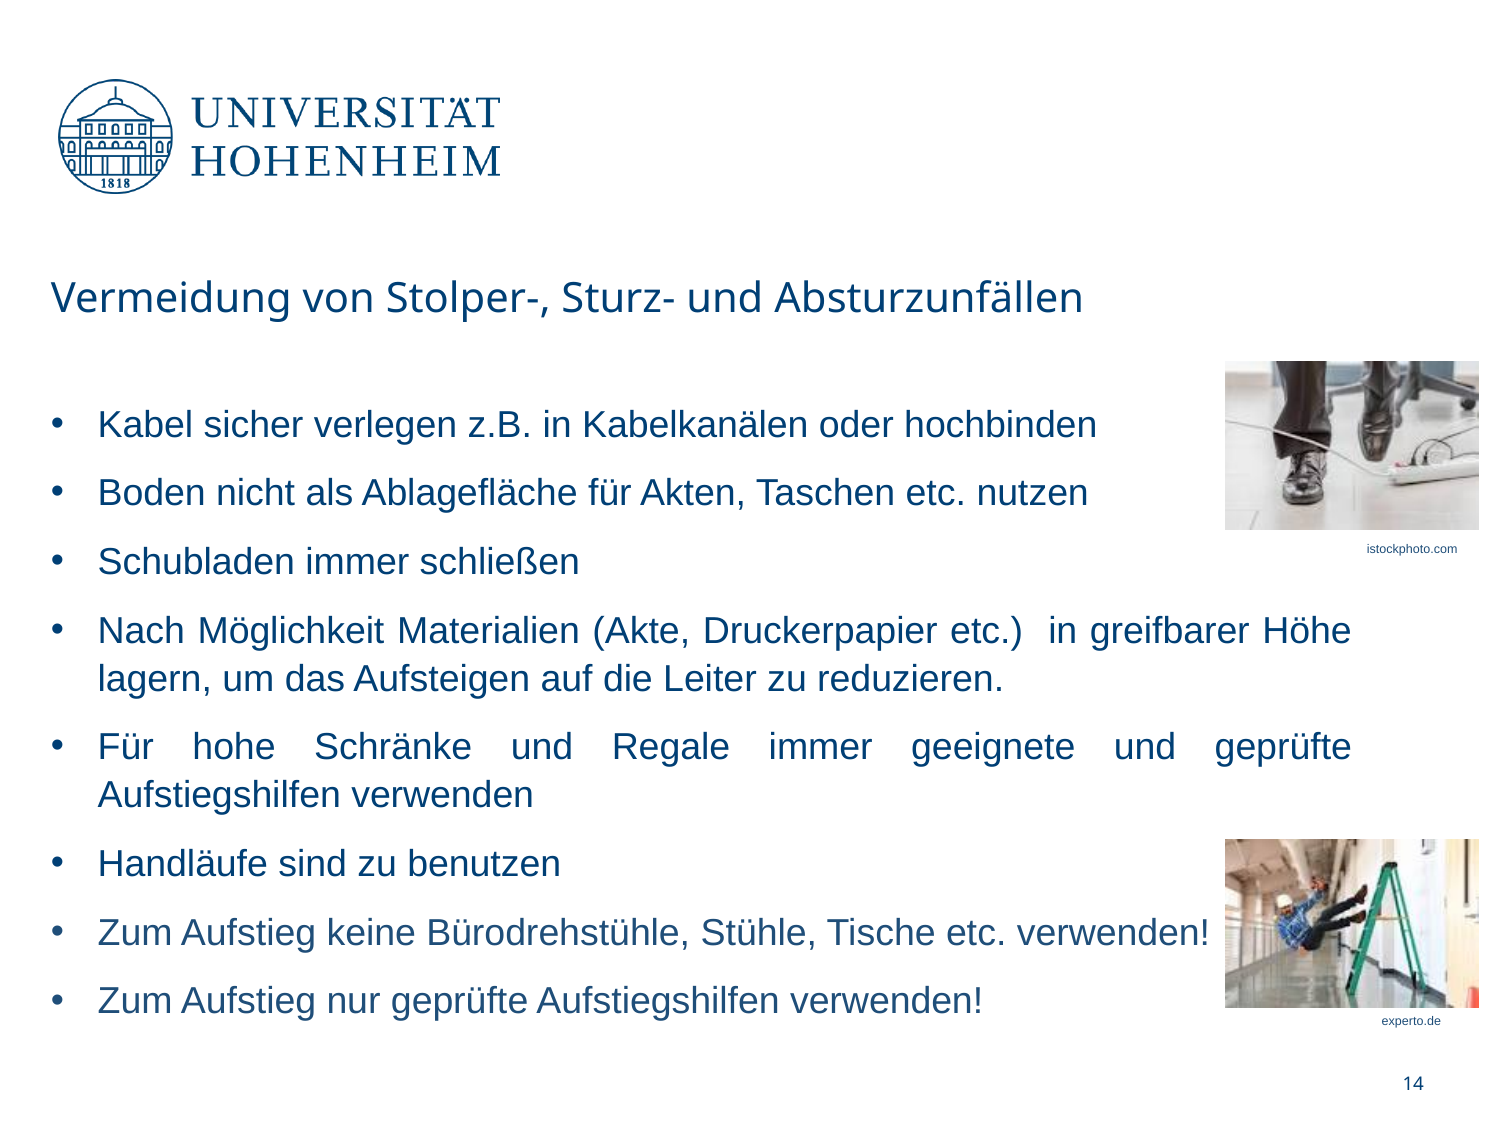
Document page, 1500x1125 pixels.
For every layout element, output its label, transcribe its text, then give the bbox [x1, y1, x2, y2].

picture [1225, 361, 1479, 530]
list Kabel sicher verlegen z.B. in Kabelkanälen oder hochbinden Boden nicht als Ablagefläche für Akten, Taschen etc. nutzen Schubladen immer schließen Nach Möglichkeit Materialien (Akte, Druckerpapier etc.) in greifbarer Höhe lagern, um das Aufsteigen auf die Leiter zu reduzieren. Für hohe Schränke und Regale immer geeignete und geprüfte Aufstiegshilfen verwenden Handläufe sind zu benutzen Zum Aufstieg keine Bürodrehstühle, Stühle, Tische etc. verwenden! Zum Aufstieg nur geprüfte Aufstiegshilfen verwenden! [36, 389, 1367, 1064]
picture [58, 79, 500, 194]
text_box istockphoto.com [1352, 533, 1479, 564]
list Vermeidung von Stolper-, Sturz- und Absturzunfällen [36, 263, 1460, 342]
text_box experto.de [1366, 1008, 1459, 1036]
picture [1225, 839, 1479, 1008]
